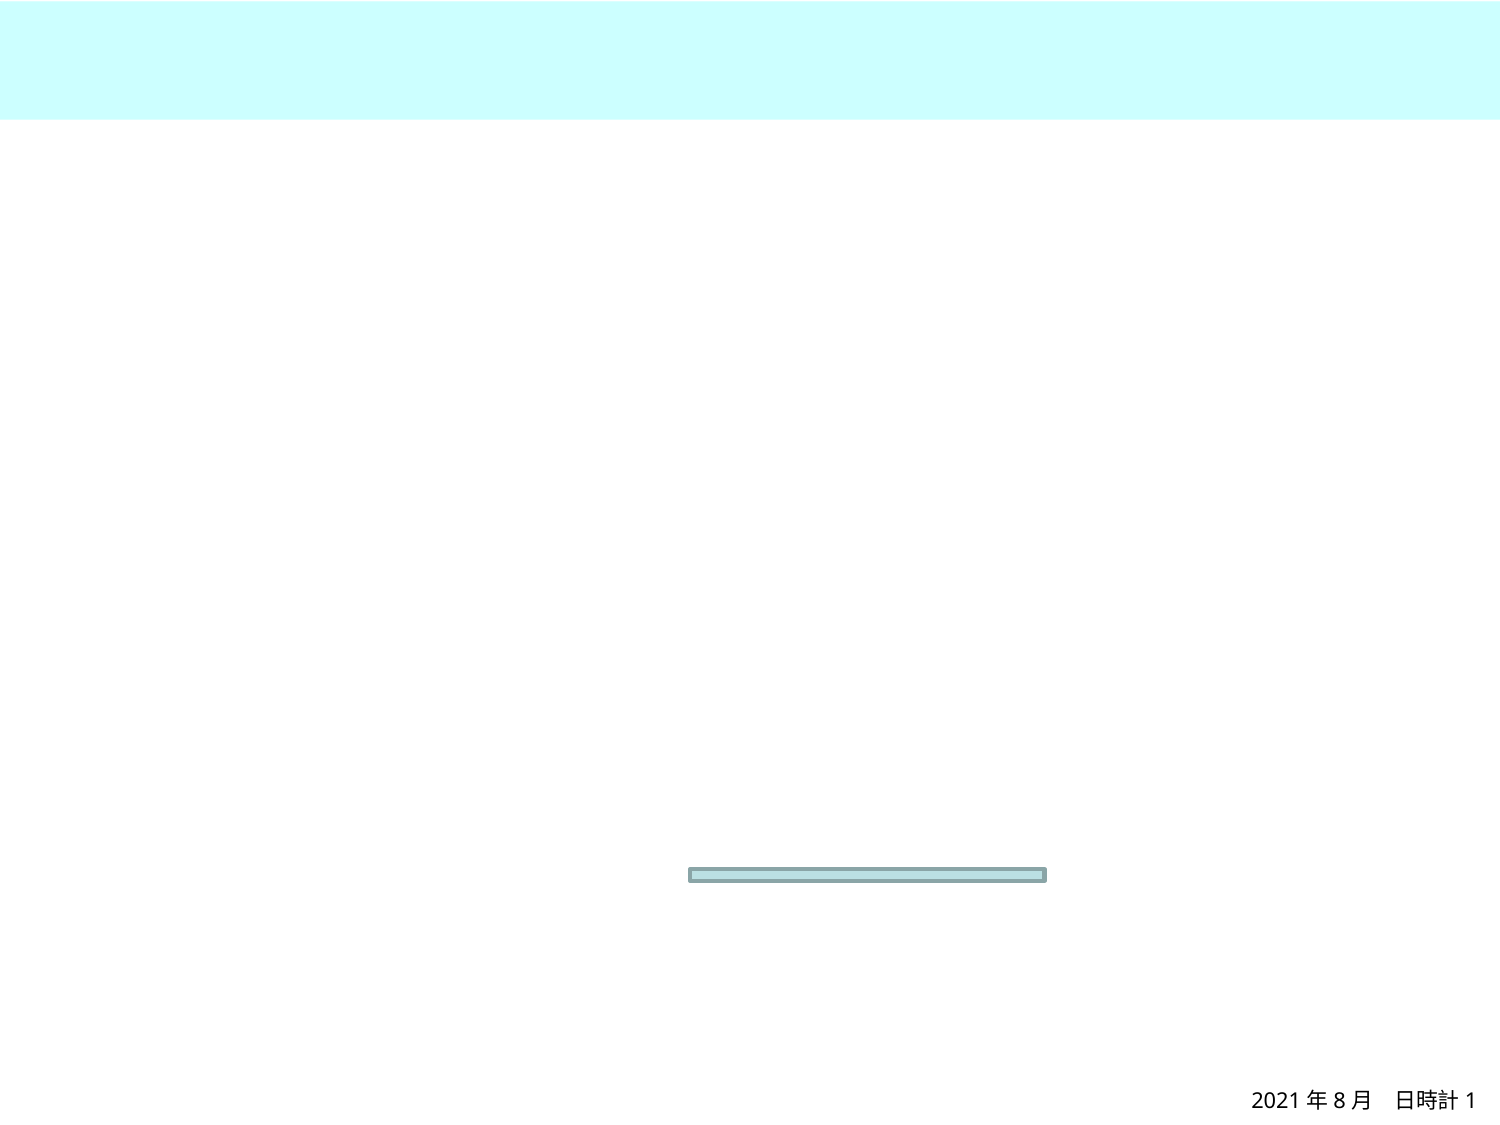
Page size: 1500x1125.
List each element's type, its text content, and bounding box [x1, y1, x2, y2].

text_box [688, 867, 1047, 883]
footer 2021年8月 日時計1 [1224, 1079, 1500, 1112]
